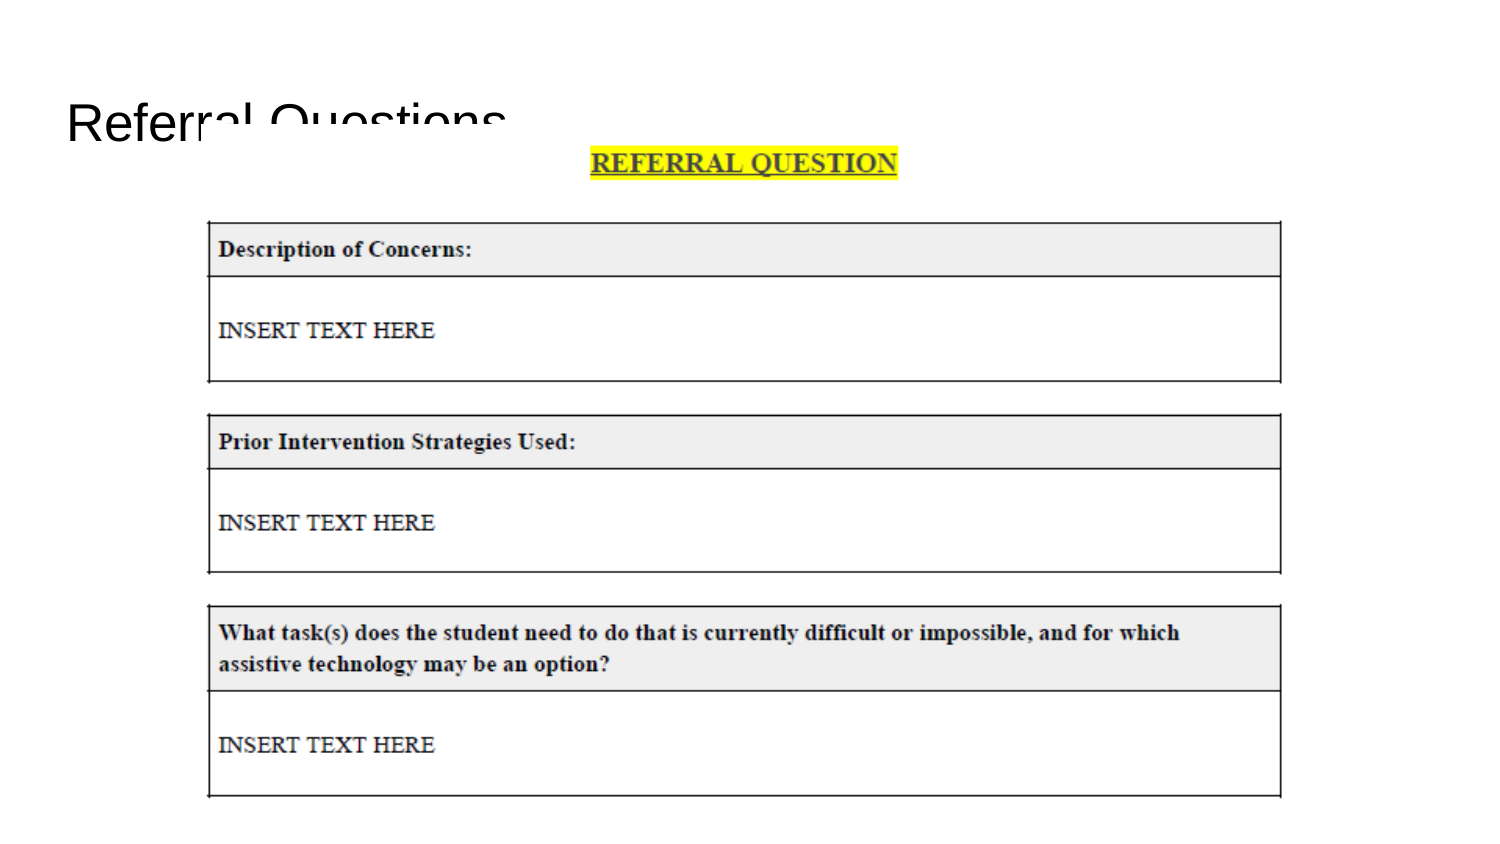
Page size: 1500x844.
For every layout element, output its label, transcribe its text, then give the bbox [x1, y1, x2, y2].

title Referral Questions [51, 72, 1449, 167]
picture [201, 124, 1299, 814]
